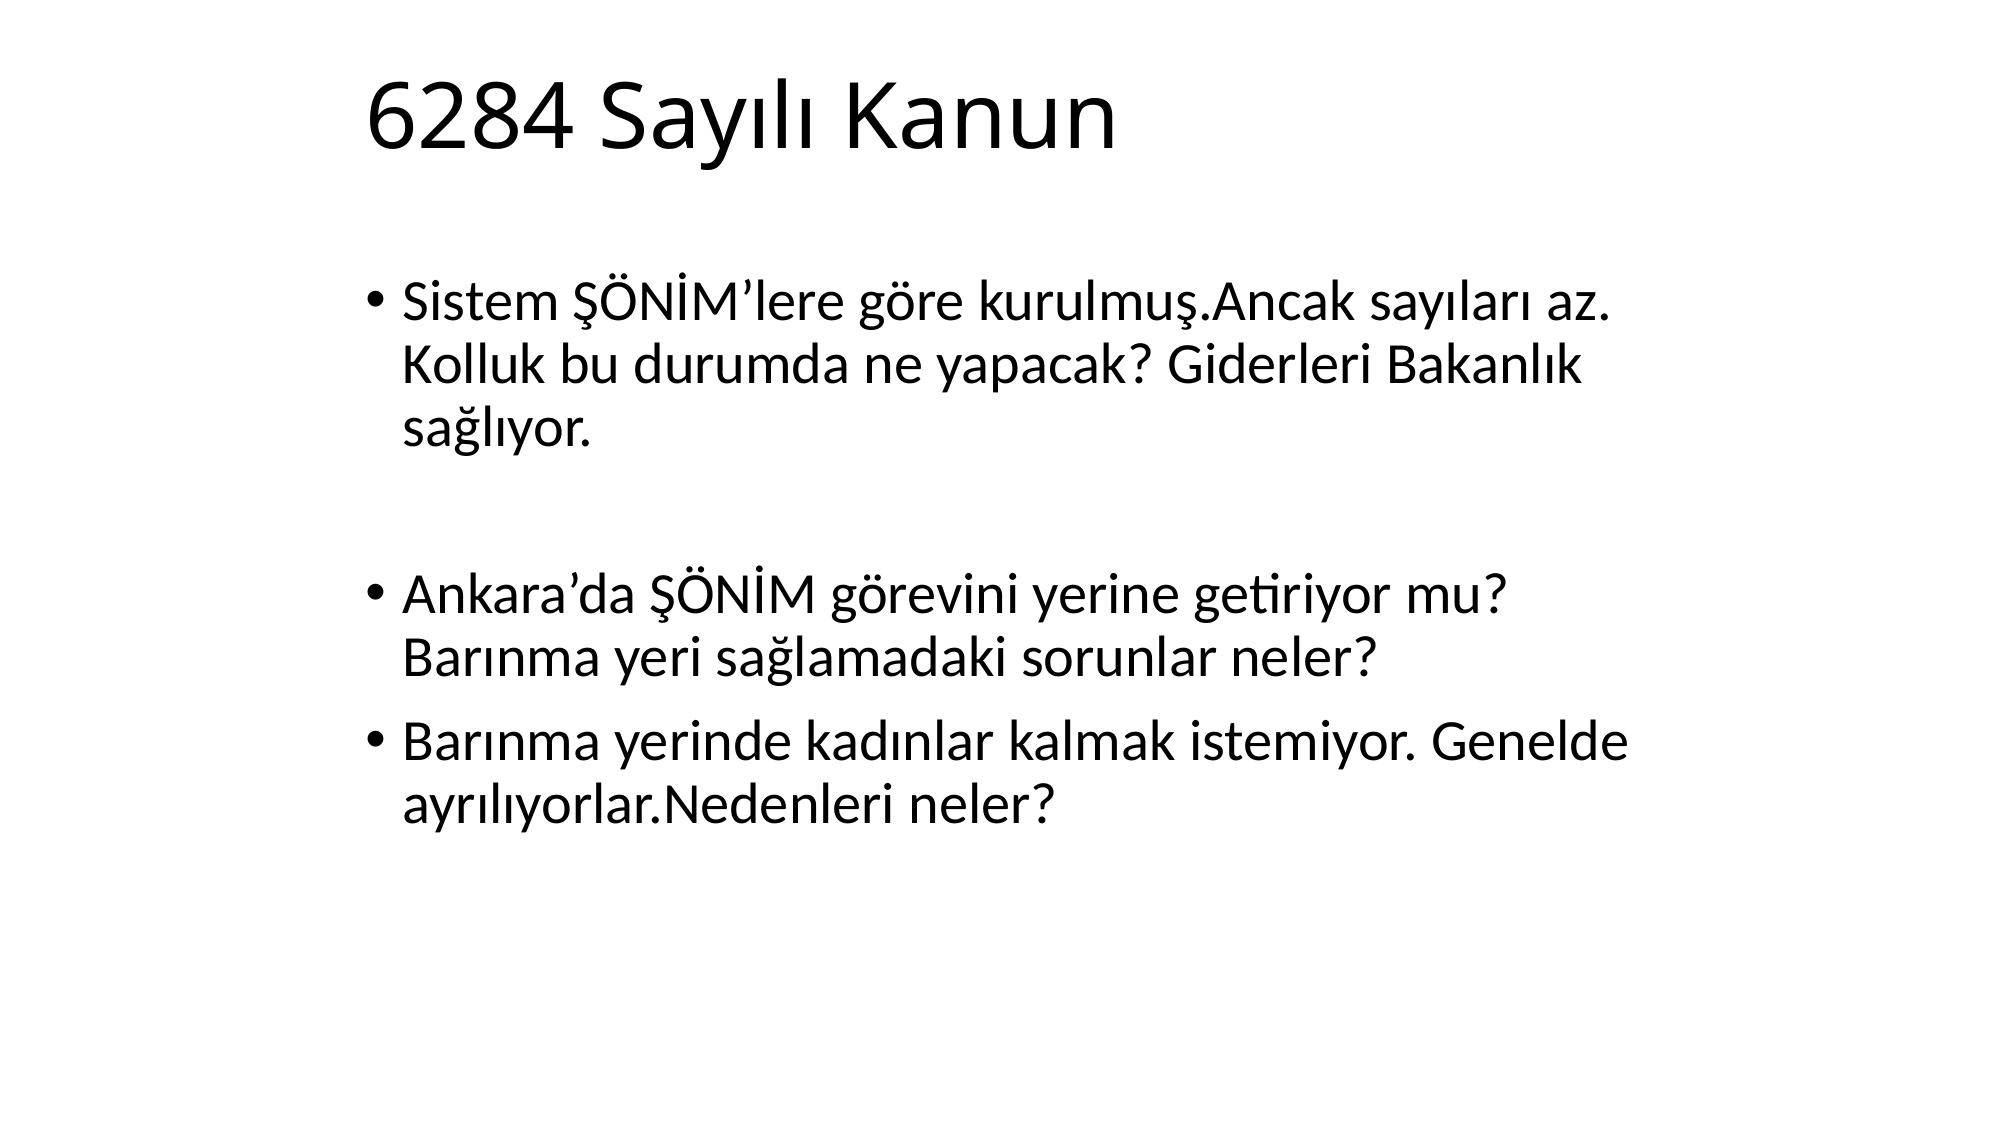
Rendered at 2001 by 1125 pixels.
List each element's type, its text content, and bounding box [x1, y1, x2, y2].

title 6284 Sayılı Kanun [350, 37, 1688, 200]
list Sistem ŞÖNİM’lere göre kurulmuş.Ancak sayıları az. Kolluk bu durumda ne yapacak? Giderleri Bakanlık sağlıyor. Ankara’da ŞÖNİM görevini yerine getiriyor mu? Barınma yeri sağlamadaki sorunlar neler? Barınma yerinde kadınlar kalmak istemiyor. Genelde ayrılıyorlar.Nedenleri neler? [350, 262, 1688, 1000]
